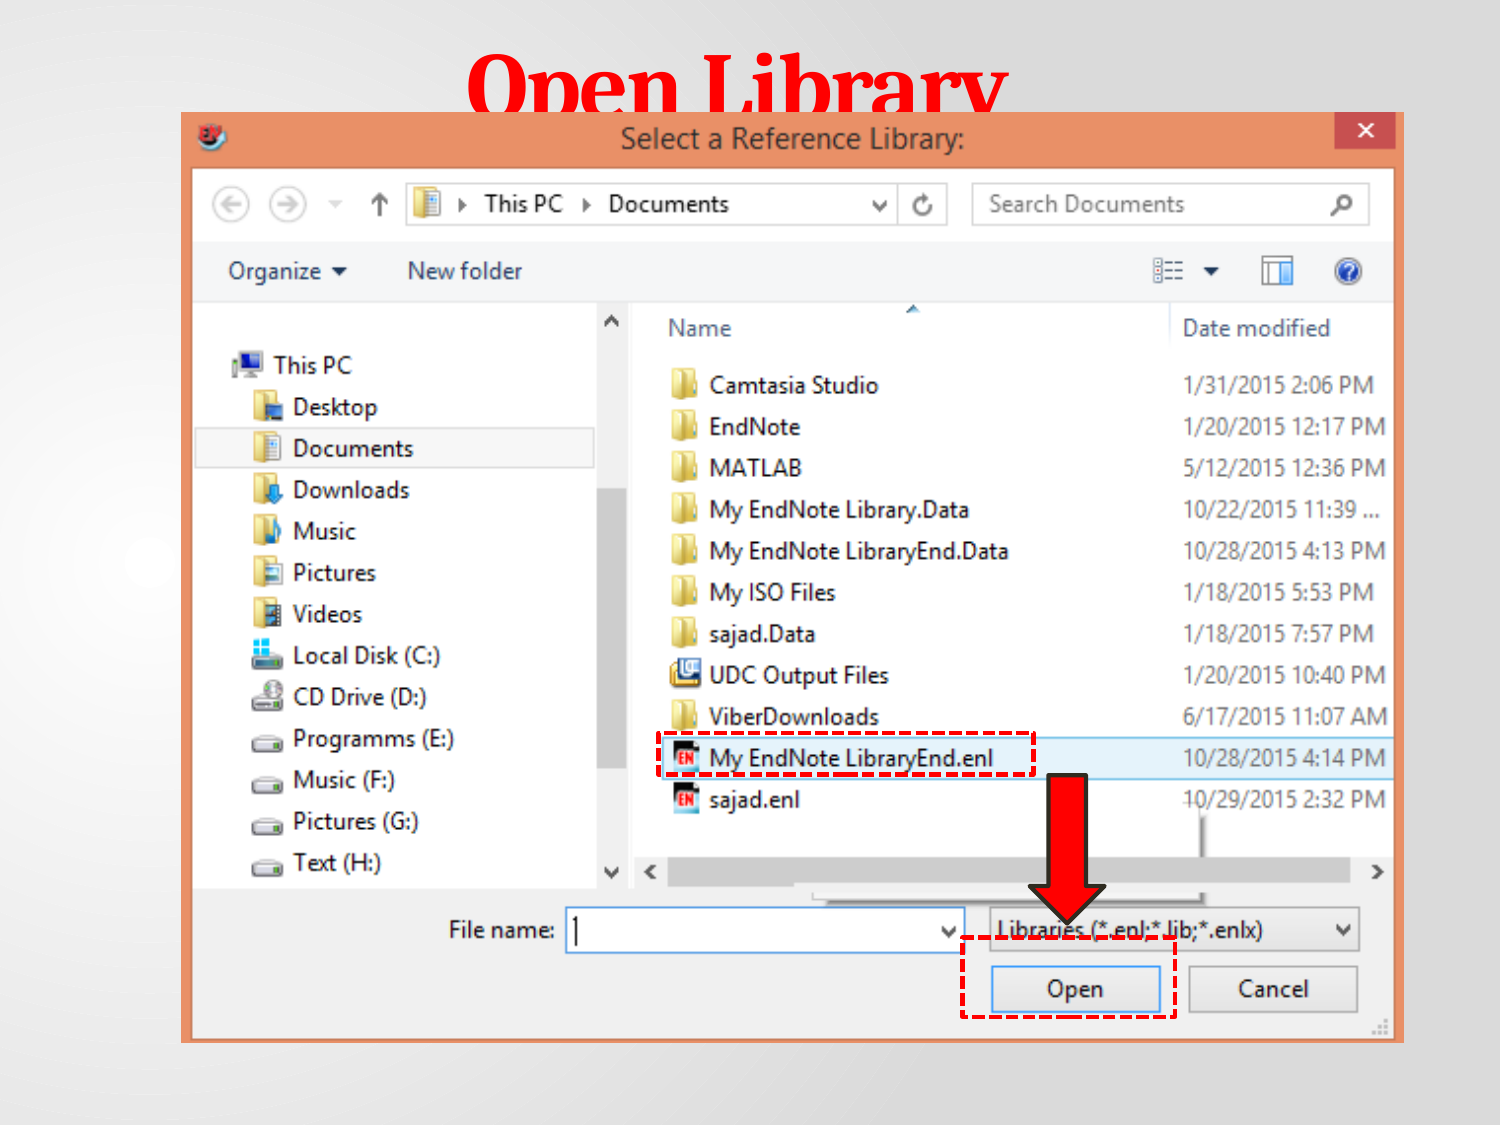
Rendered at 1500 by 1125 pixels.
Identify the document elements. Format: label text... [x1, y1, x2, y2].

text_box Open Library [113, 0, 1364, 175]
picture [181, 111, 1404, 1043]
